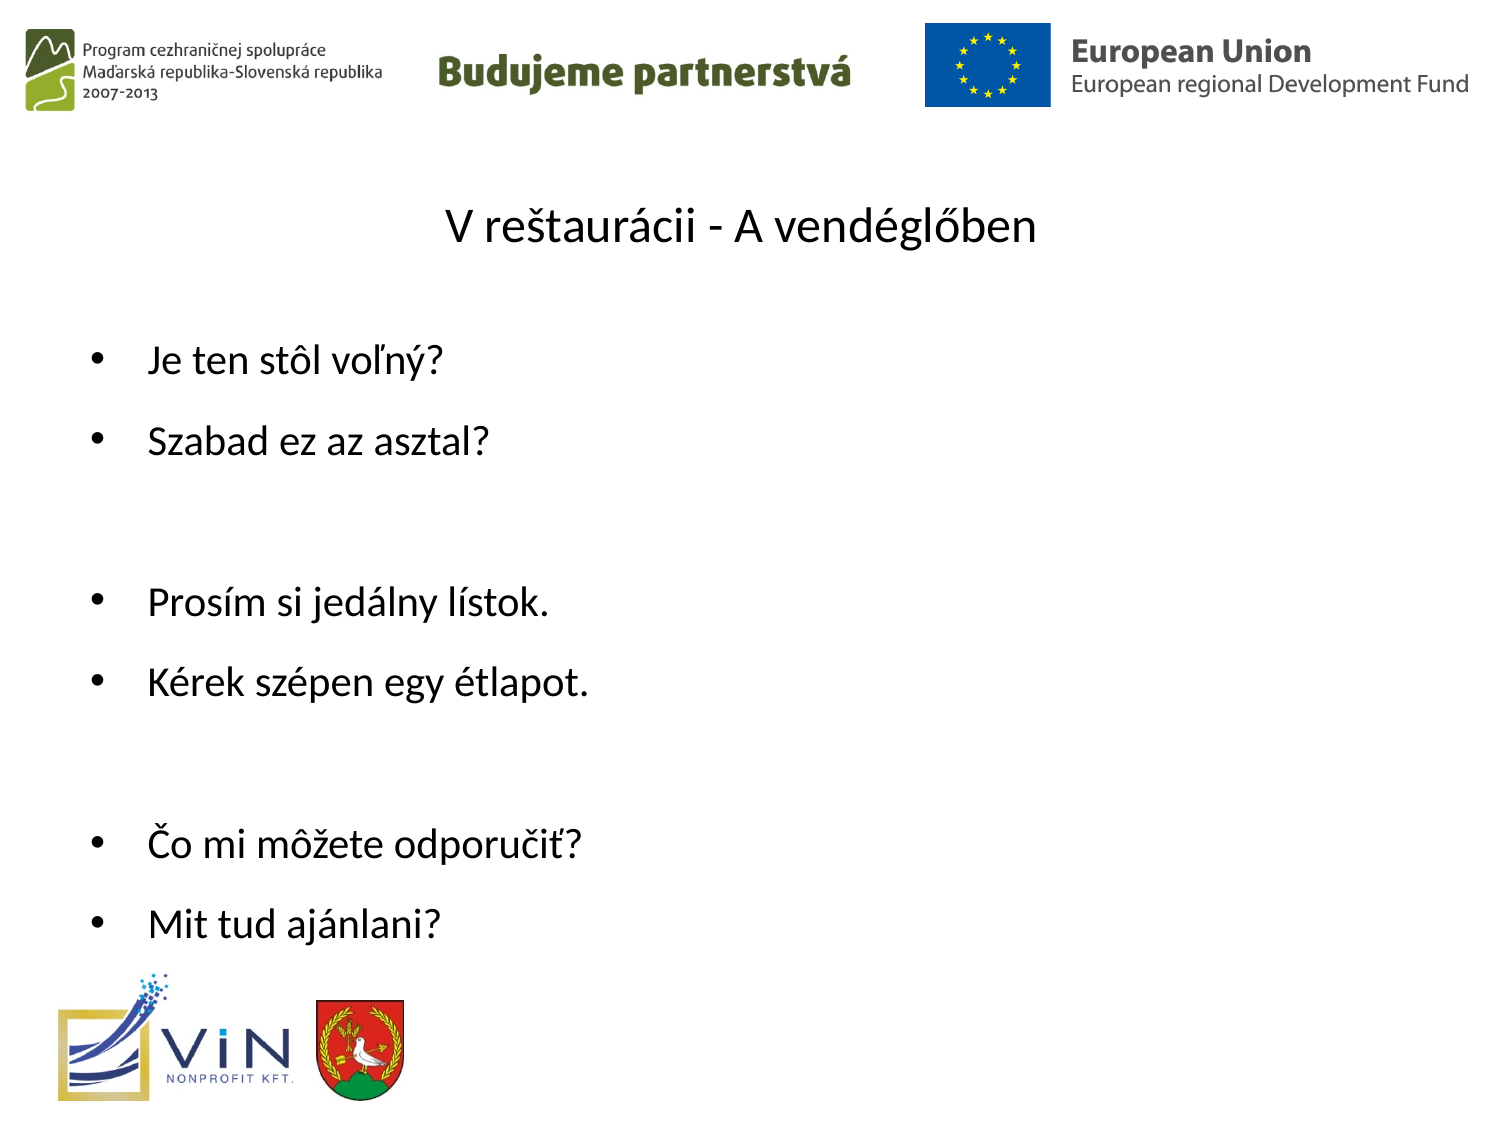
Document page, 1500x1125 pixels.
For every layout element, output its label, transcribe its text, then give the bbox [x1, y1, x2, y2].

picture [409, 36, 890, 108]
picture [23, 29, 399, 120]
title V reštaurácii - A vendéglőben [70, 164, 1425, 282]
picture [925, 23, 1468, 109]
picture [34, 972, 294, 1102]
list Je ten stôl voľný? Szabad ez az asztal? Prosím si jedálny lístok. Kérek szépen egy étlapot. Čo mi môžete odporučiť? Mit tud ajánlani? [75, 316, 1425, 961]
picture [316, 1000, 404, 1102]
